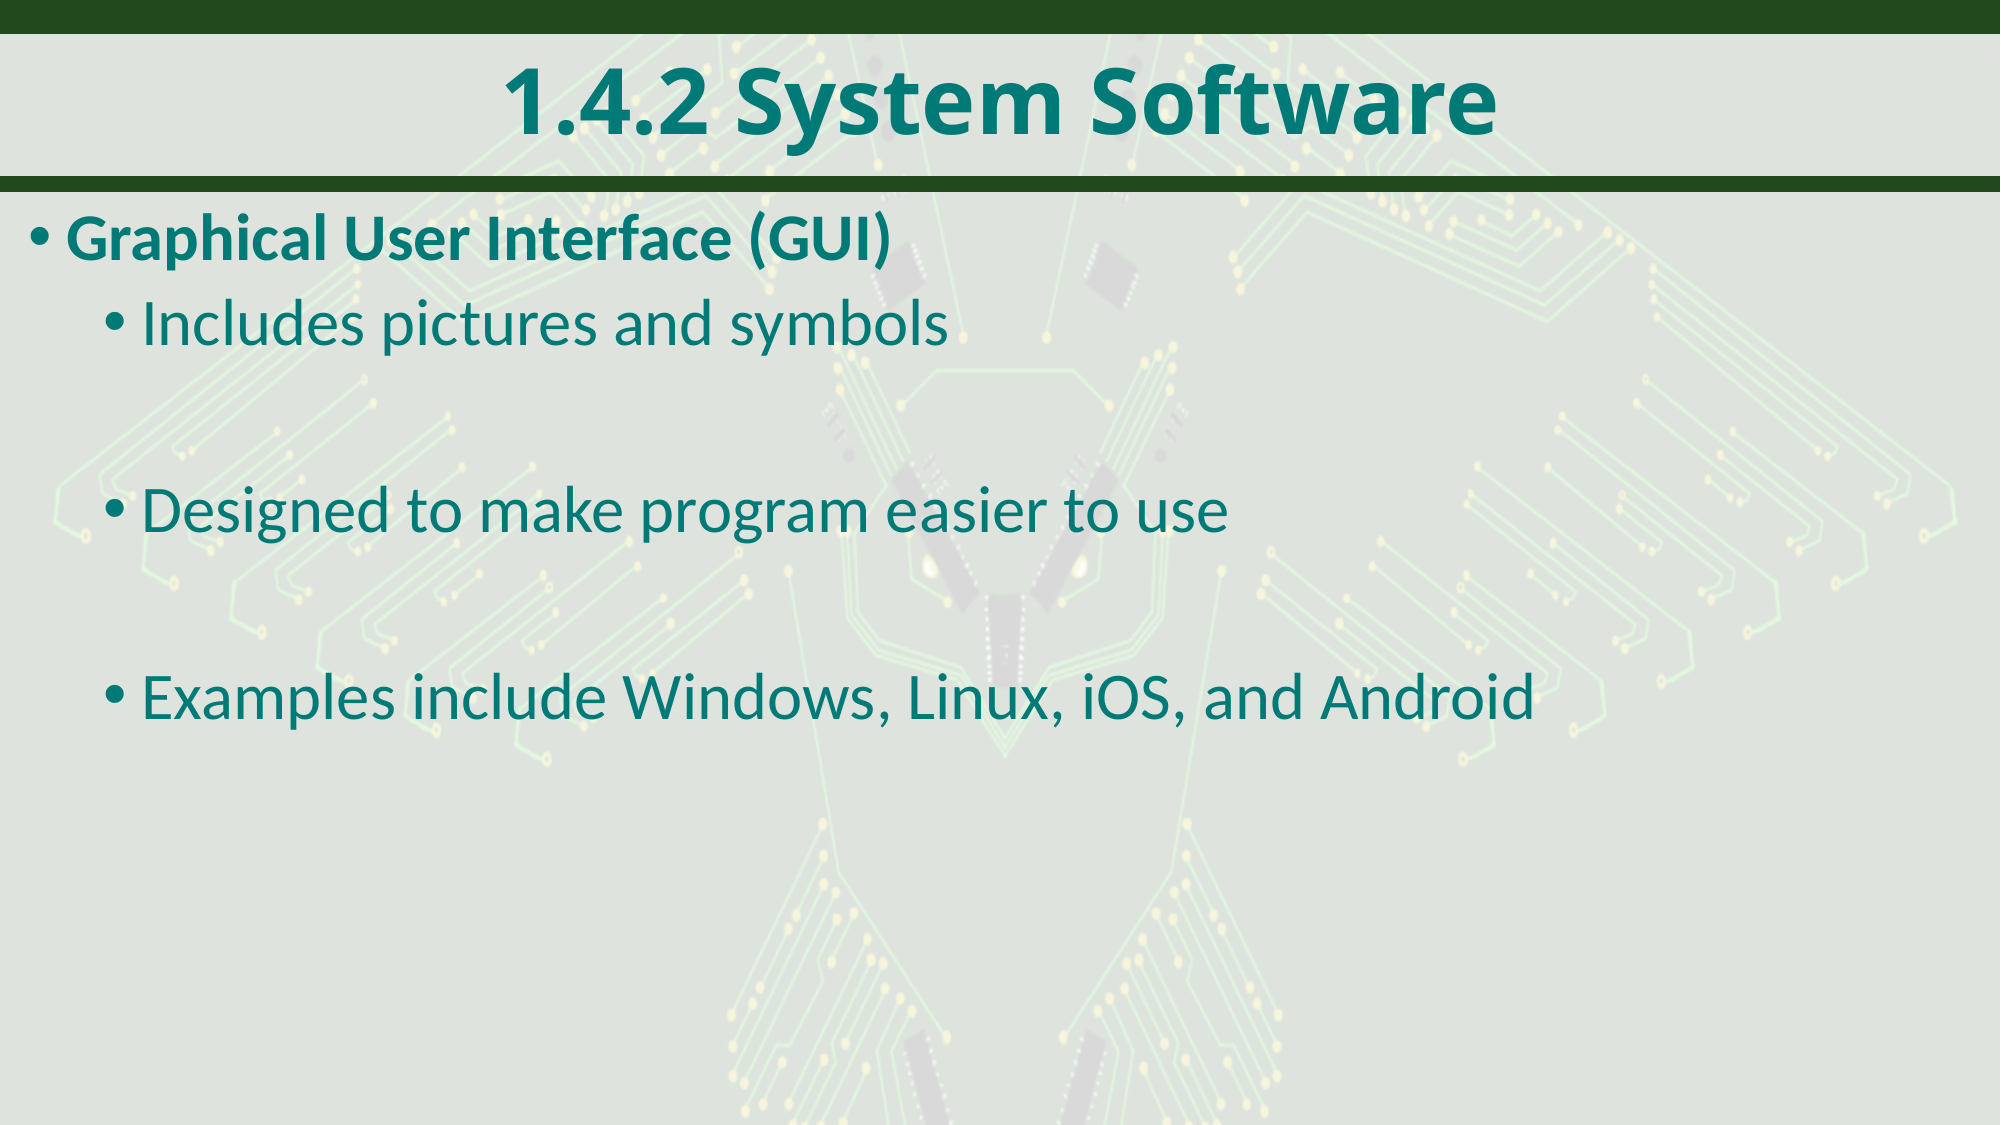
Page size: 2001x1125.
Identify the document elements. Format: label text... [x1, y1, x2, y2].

list Graphical User Interface (GUI) Includes pictures and symbols Designed to make program easier to use Examples include Windows, Linux, iOS, and Android [13, 195, 1989, 1014]
title 1.4.2 System Software [13, 36, 1989, 173]
